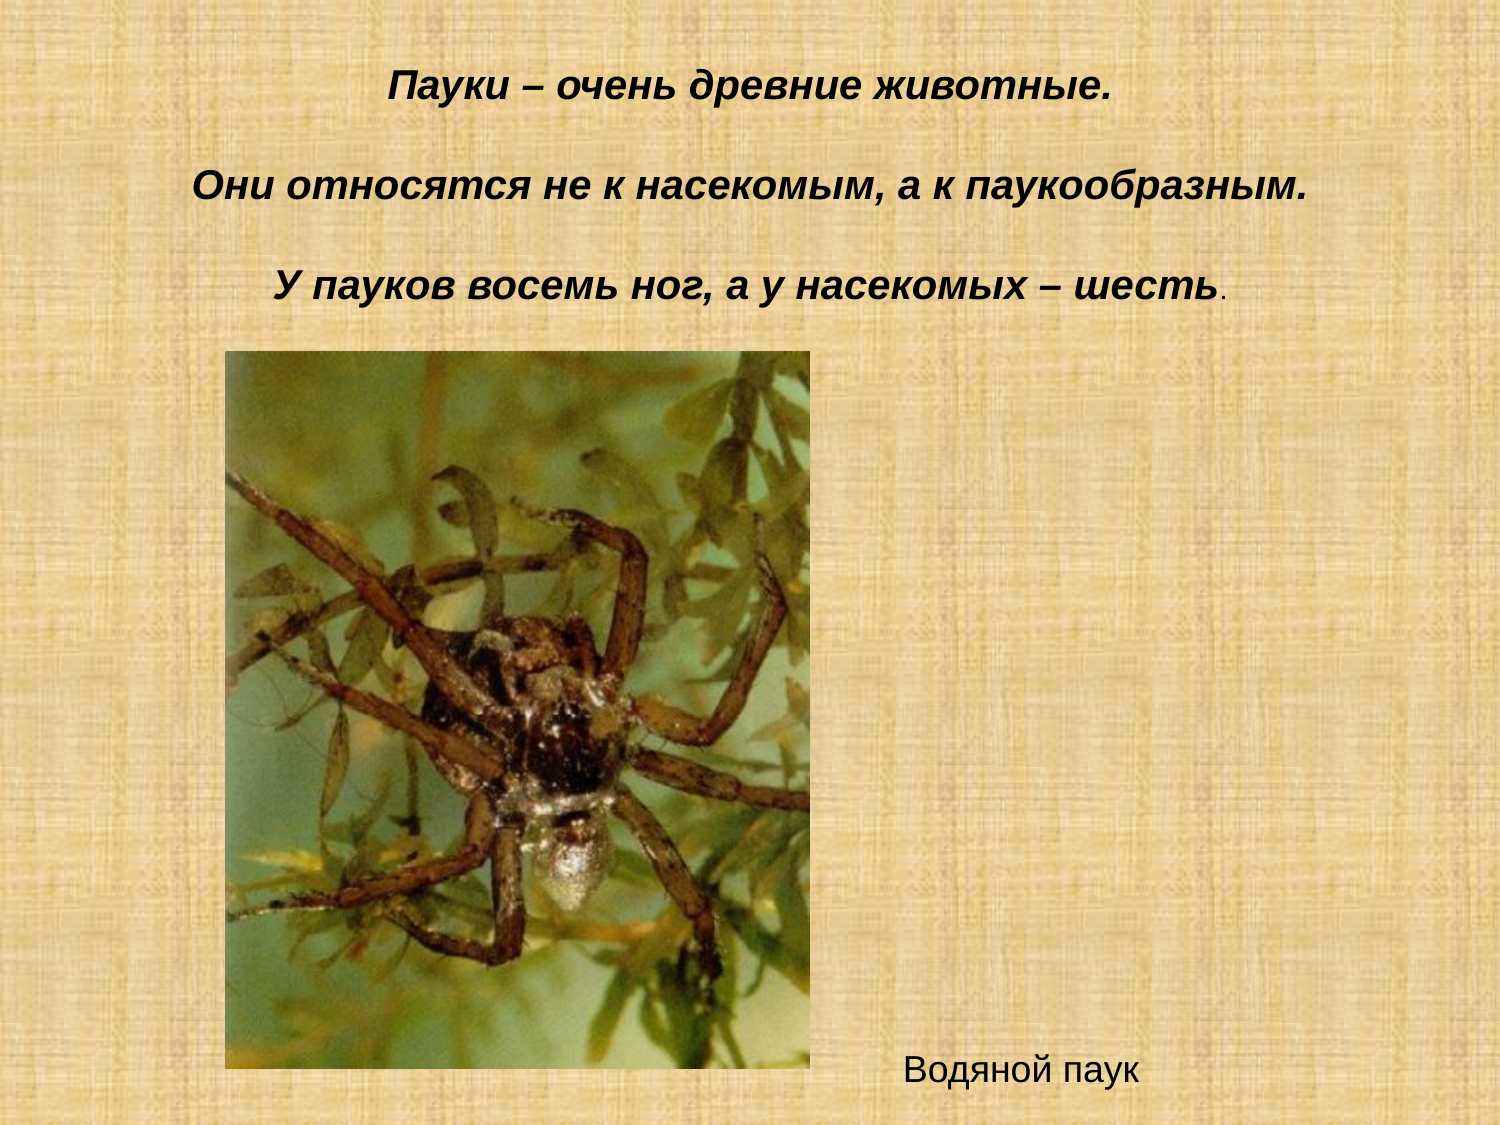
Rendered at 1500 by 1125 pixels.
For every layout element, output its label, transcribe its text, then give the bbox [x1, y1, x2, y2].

picture [0, 0, 1500, 1125]
text_box Пауки – очень древние животные. Они относятся не к насекомым, а к паукообразным. У пауков восемь ног, а у насекомых – шесть. [25, 50, 1476, 315]
text_box Водяной паук [888, 1037, 1155, 1098]
